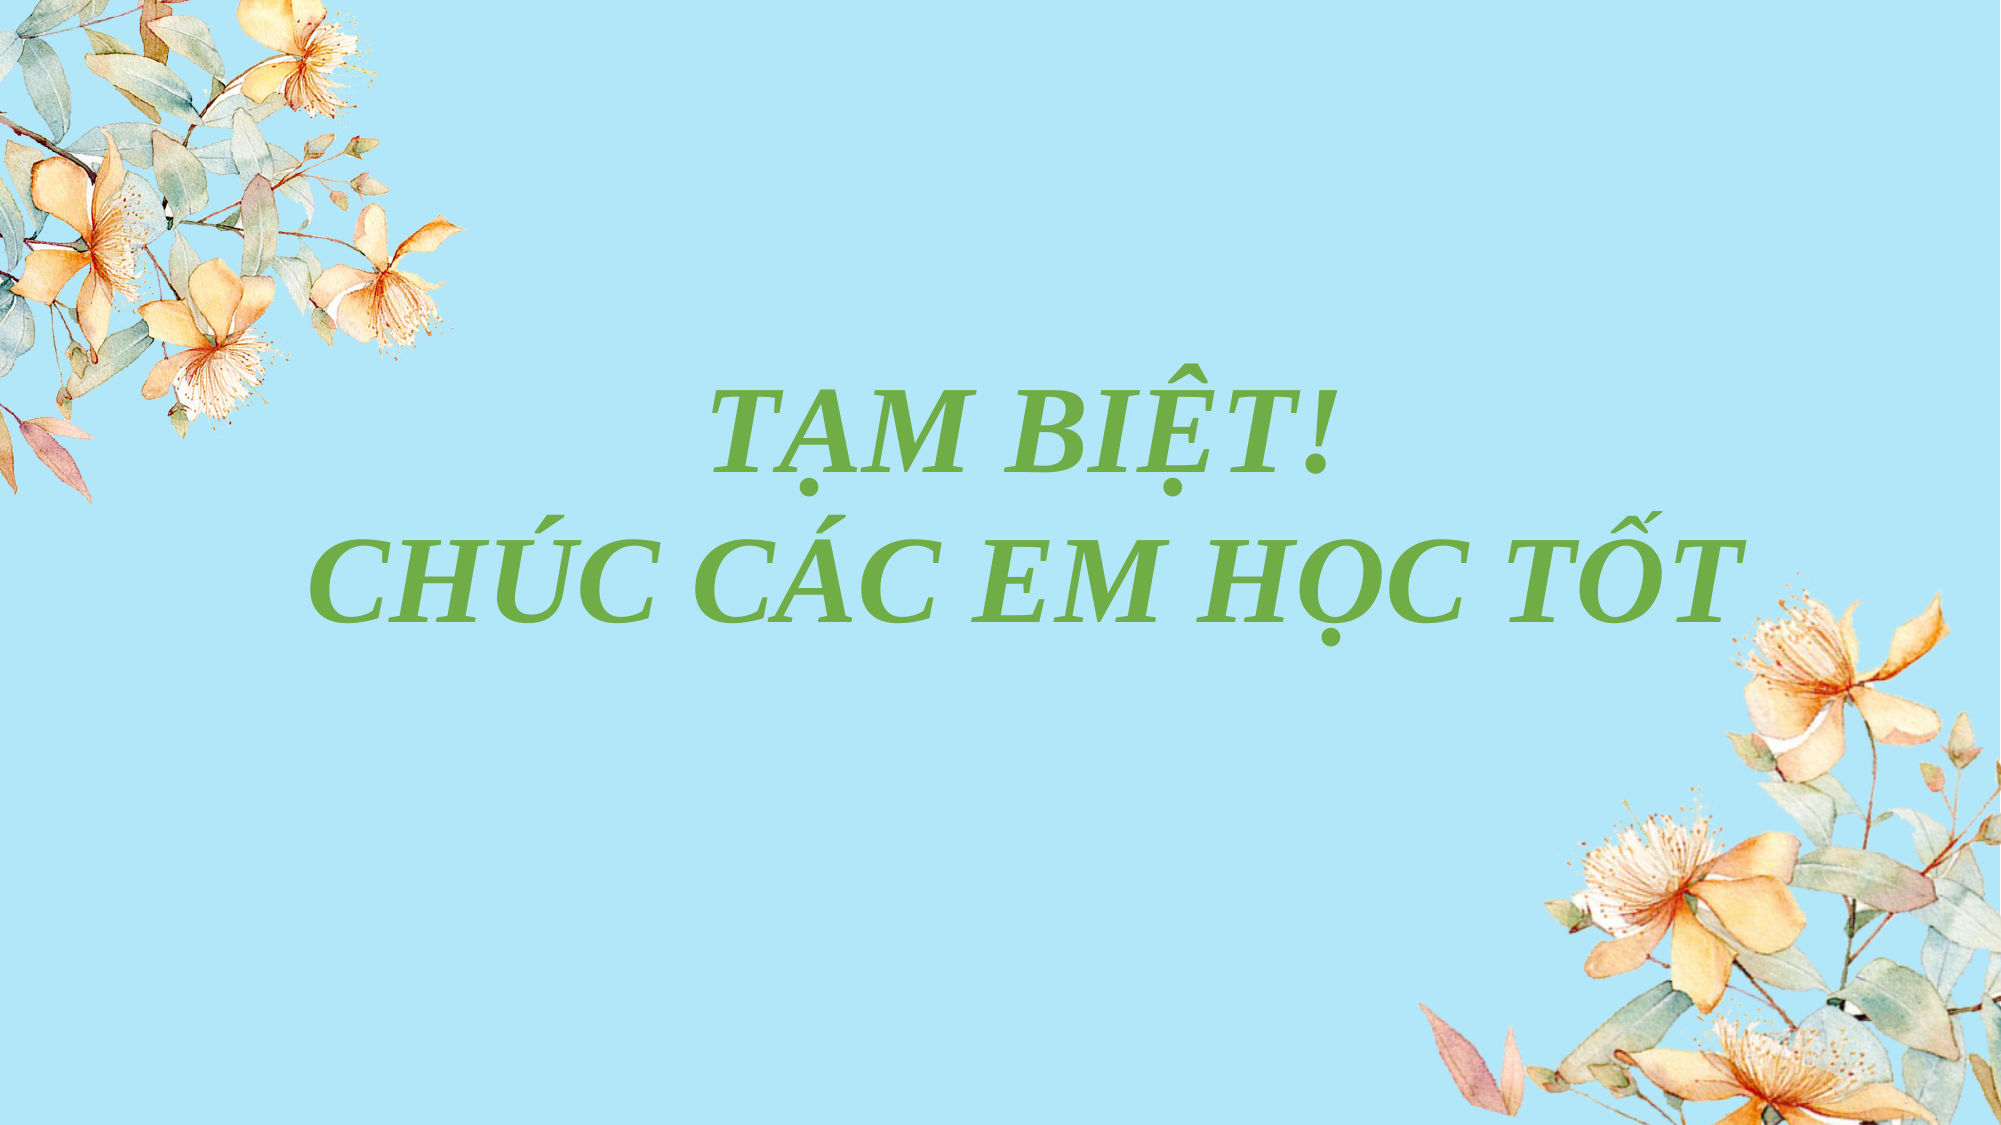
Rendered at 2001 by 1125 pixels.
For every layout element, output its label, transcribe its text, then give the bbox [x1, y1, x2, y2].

picture [0, 0, 495, 601]
picture [1264, 449, 2001, 1125]
text_box TẠM BIỆT! CHÚC CÁC EM HỌC TỐT [237, 340, 1812, 655]
